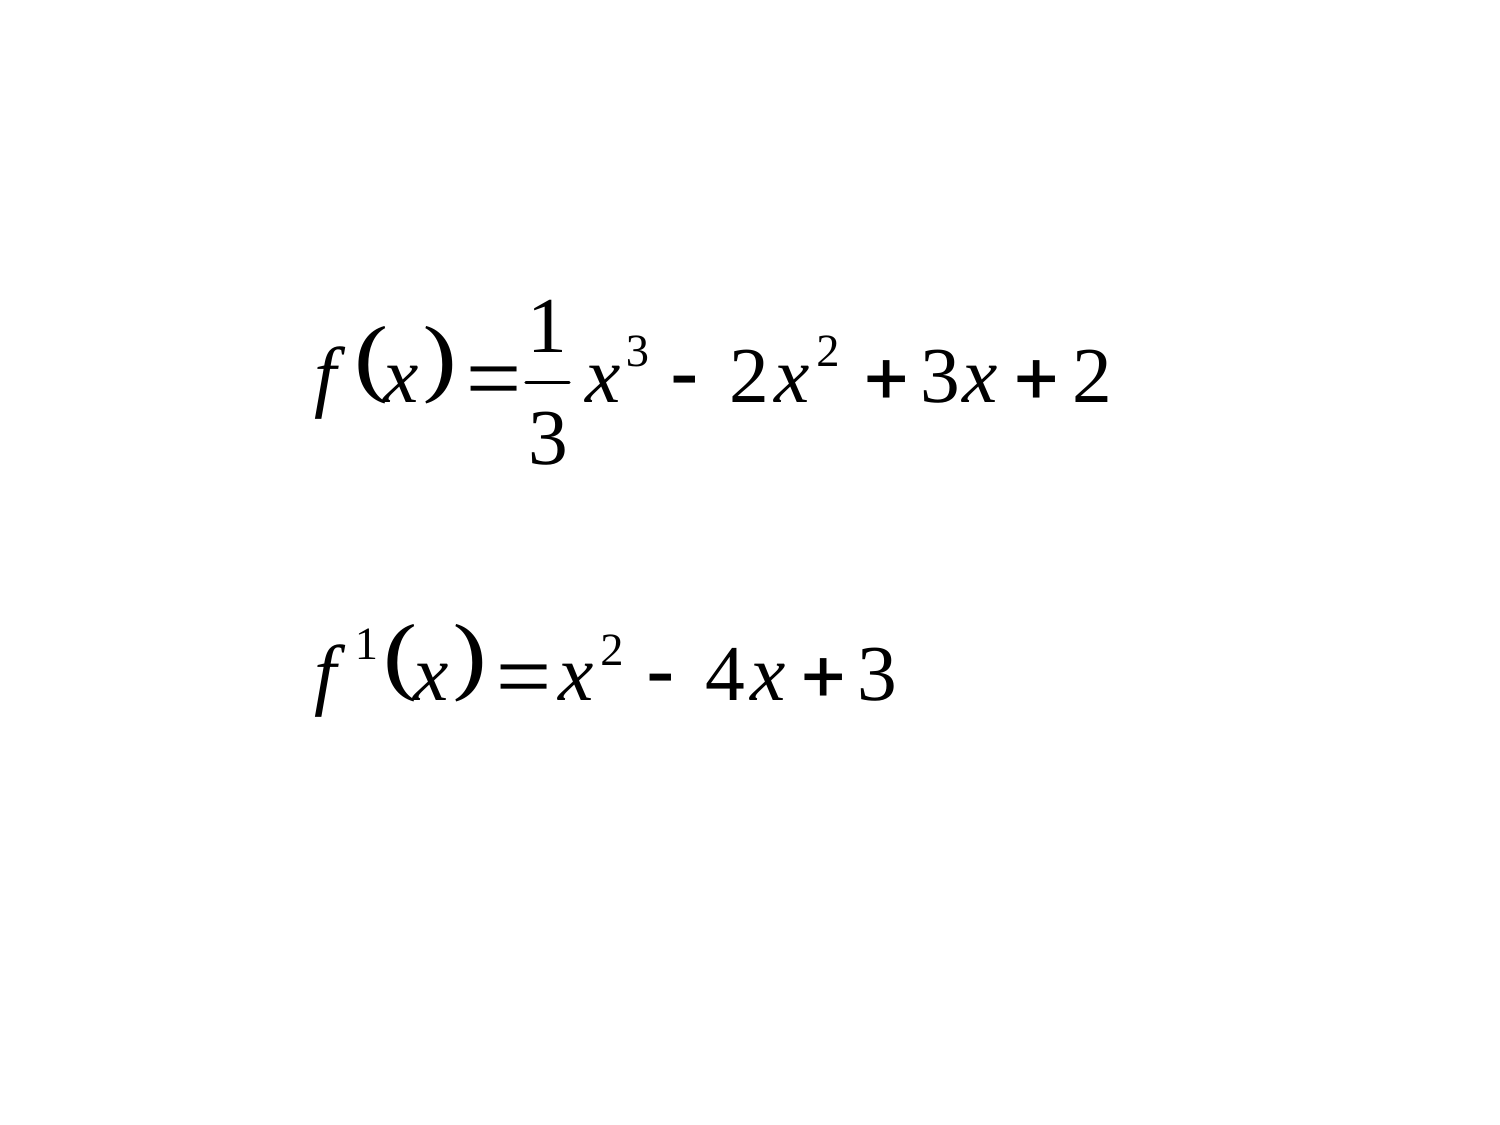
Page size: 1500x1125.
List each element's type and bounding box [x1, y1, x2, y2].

text_box [287, 274, 1124, 738]
